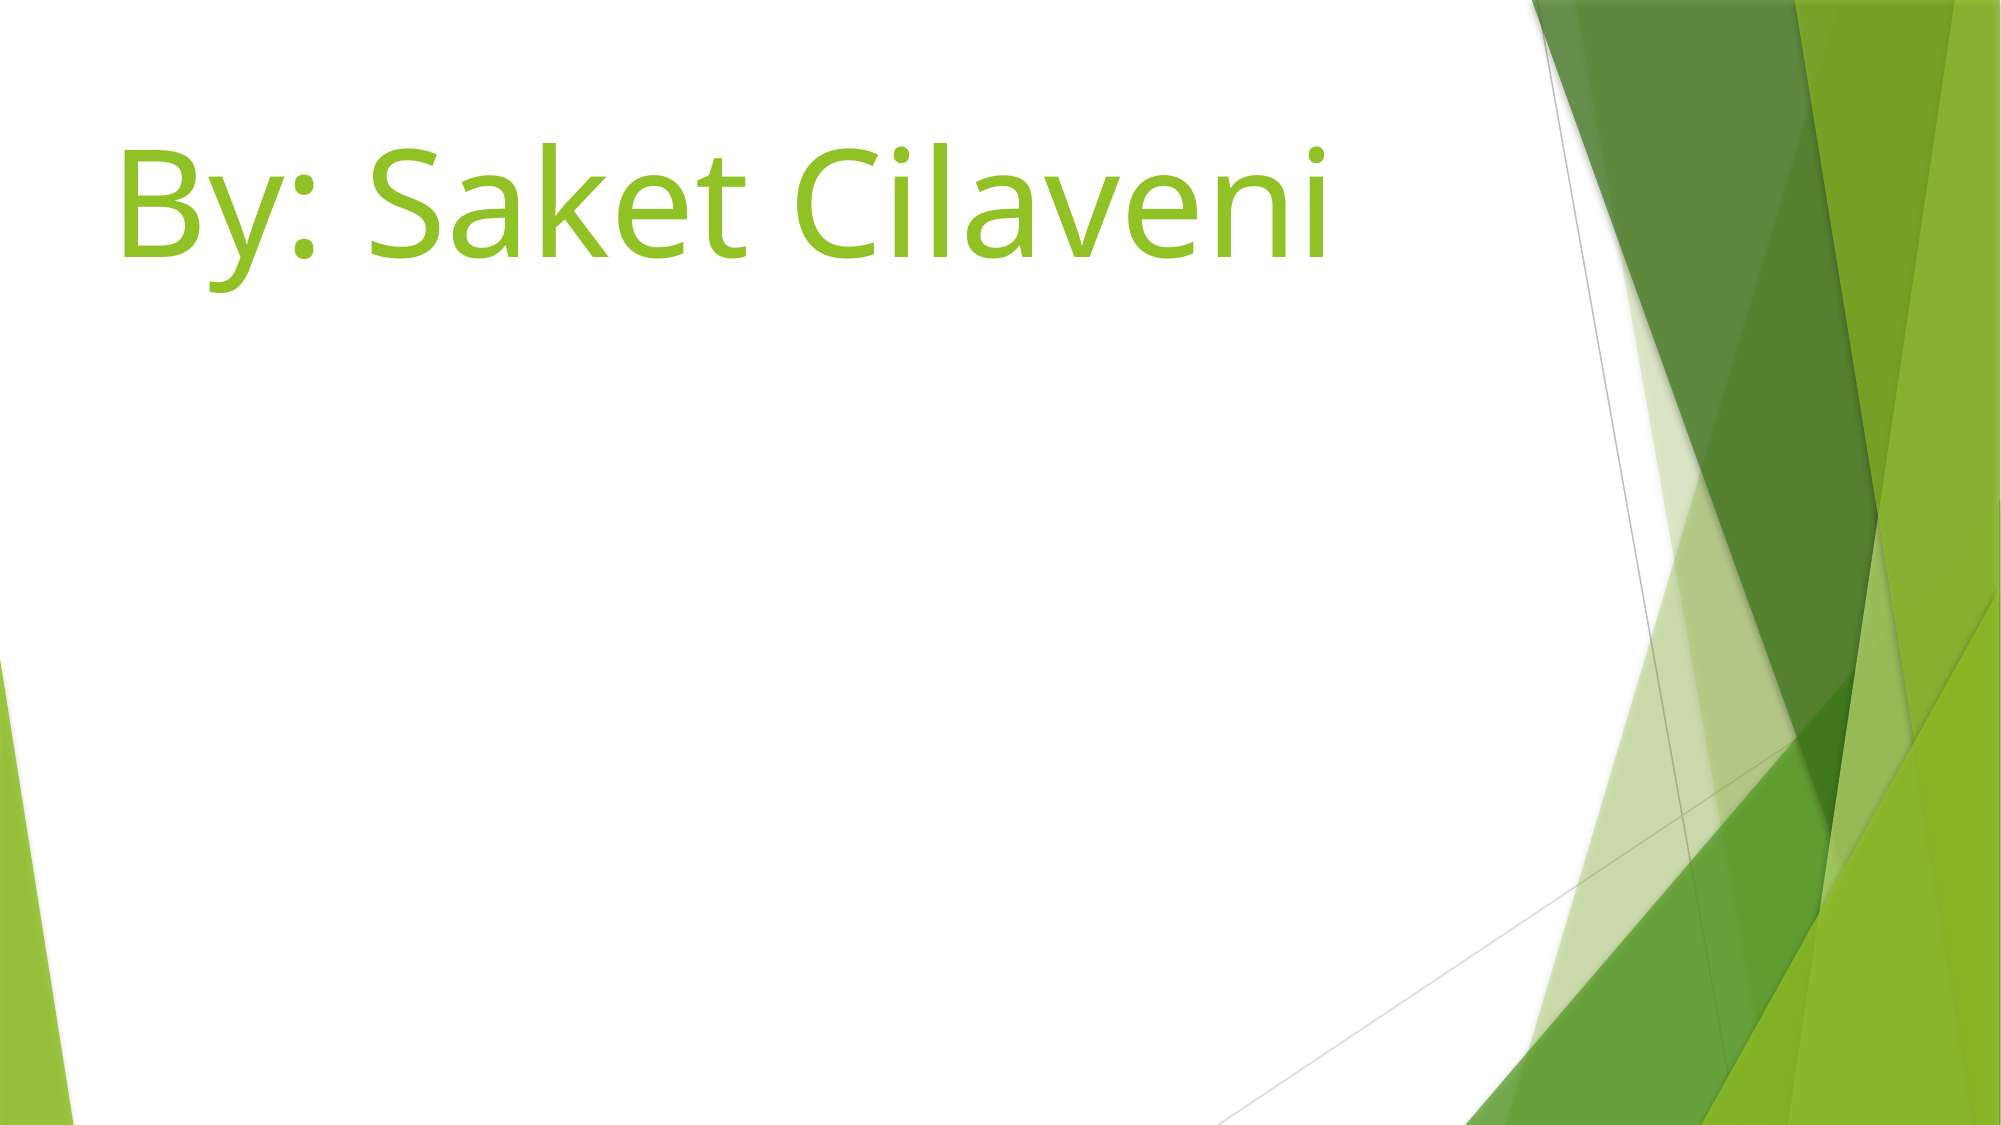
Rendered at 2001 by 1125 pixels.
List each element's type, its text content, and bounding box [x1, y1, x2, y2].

title By: Saket Cilaveni [95, 99, 1522, 961]
